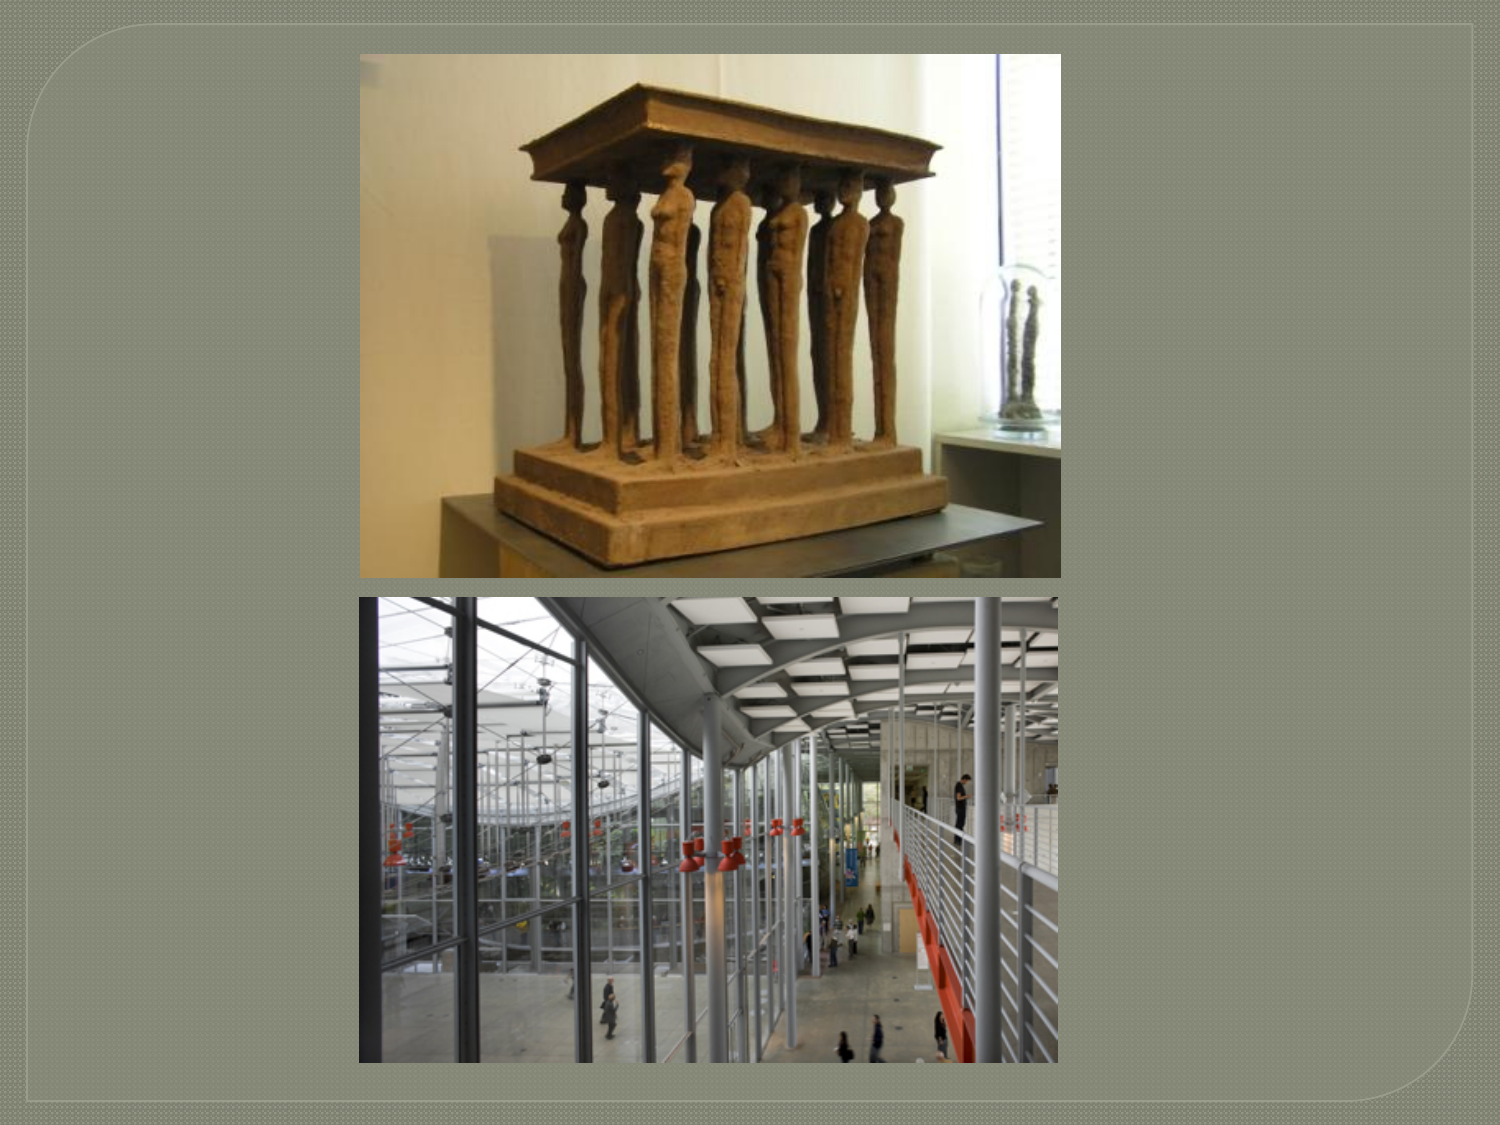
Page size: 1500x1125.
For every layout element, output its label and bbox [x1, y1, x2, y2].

picture [359, 597, 1058, 1063]
picture [359, 54, 1061, 579]
